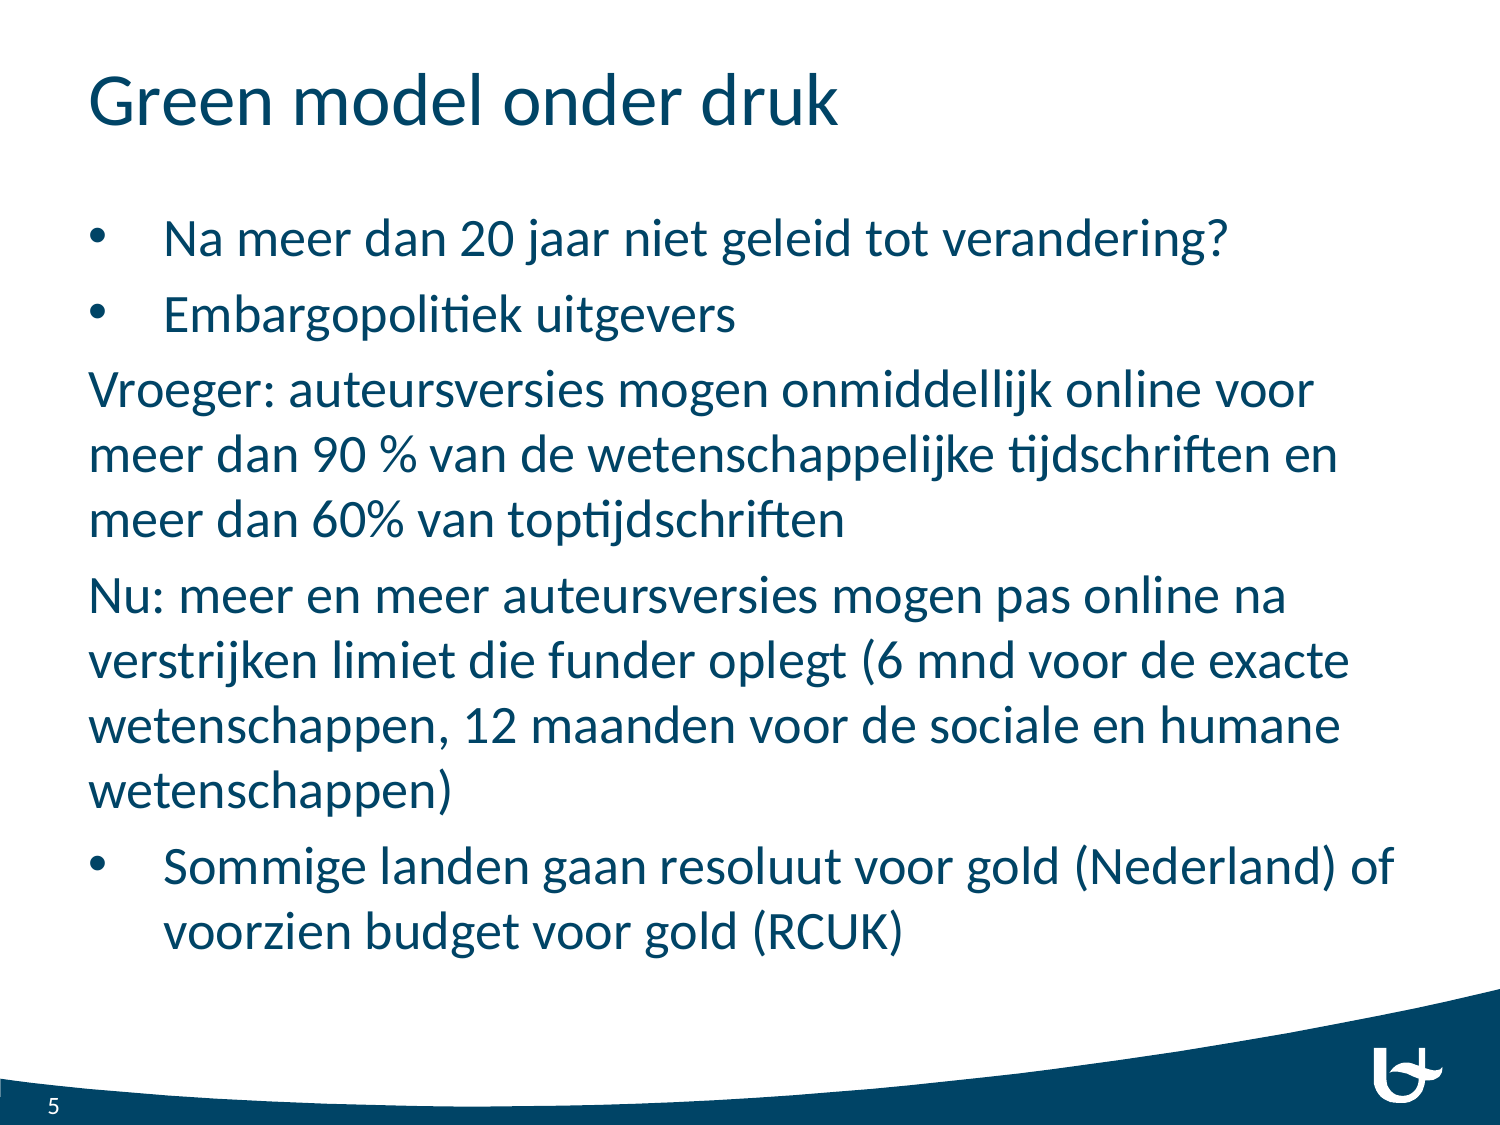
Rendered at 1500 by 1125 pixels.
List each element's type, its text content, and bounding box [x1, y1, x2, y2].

slide_number 5 [0, 1083, 75, 1125]
list Na meer dan 20 jaar niet geleid tot verandering? Embargopolitiek uitgevers Vroeger: auteursversies mogen onmiddellijk online voor meer dan 90 % van de wetenschappelijke tijdschriften en meer dan 60% van toptijdschriften Nu: meer en meer auteursversies mogen pas online na verstrijken limiet die funder oplegt (6 mnd voor de exacte wetenschappen, 12 maanden voor de sociale en humane wetenschappen) Sommige landen gaan resoluut voor gold (Nederland) of voorzien budget voor gold (RCUK) [88, 196, 1412, 1000]
title Green model onder druk [88, 19, 1412, 173]
